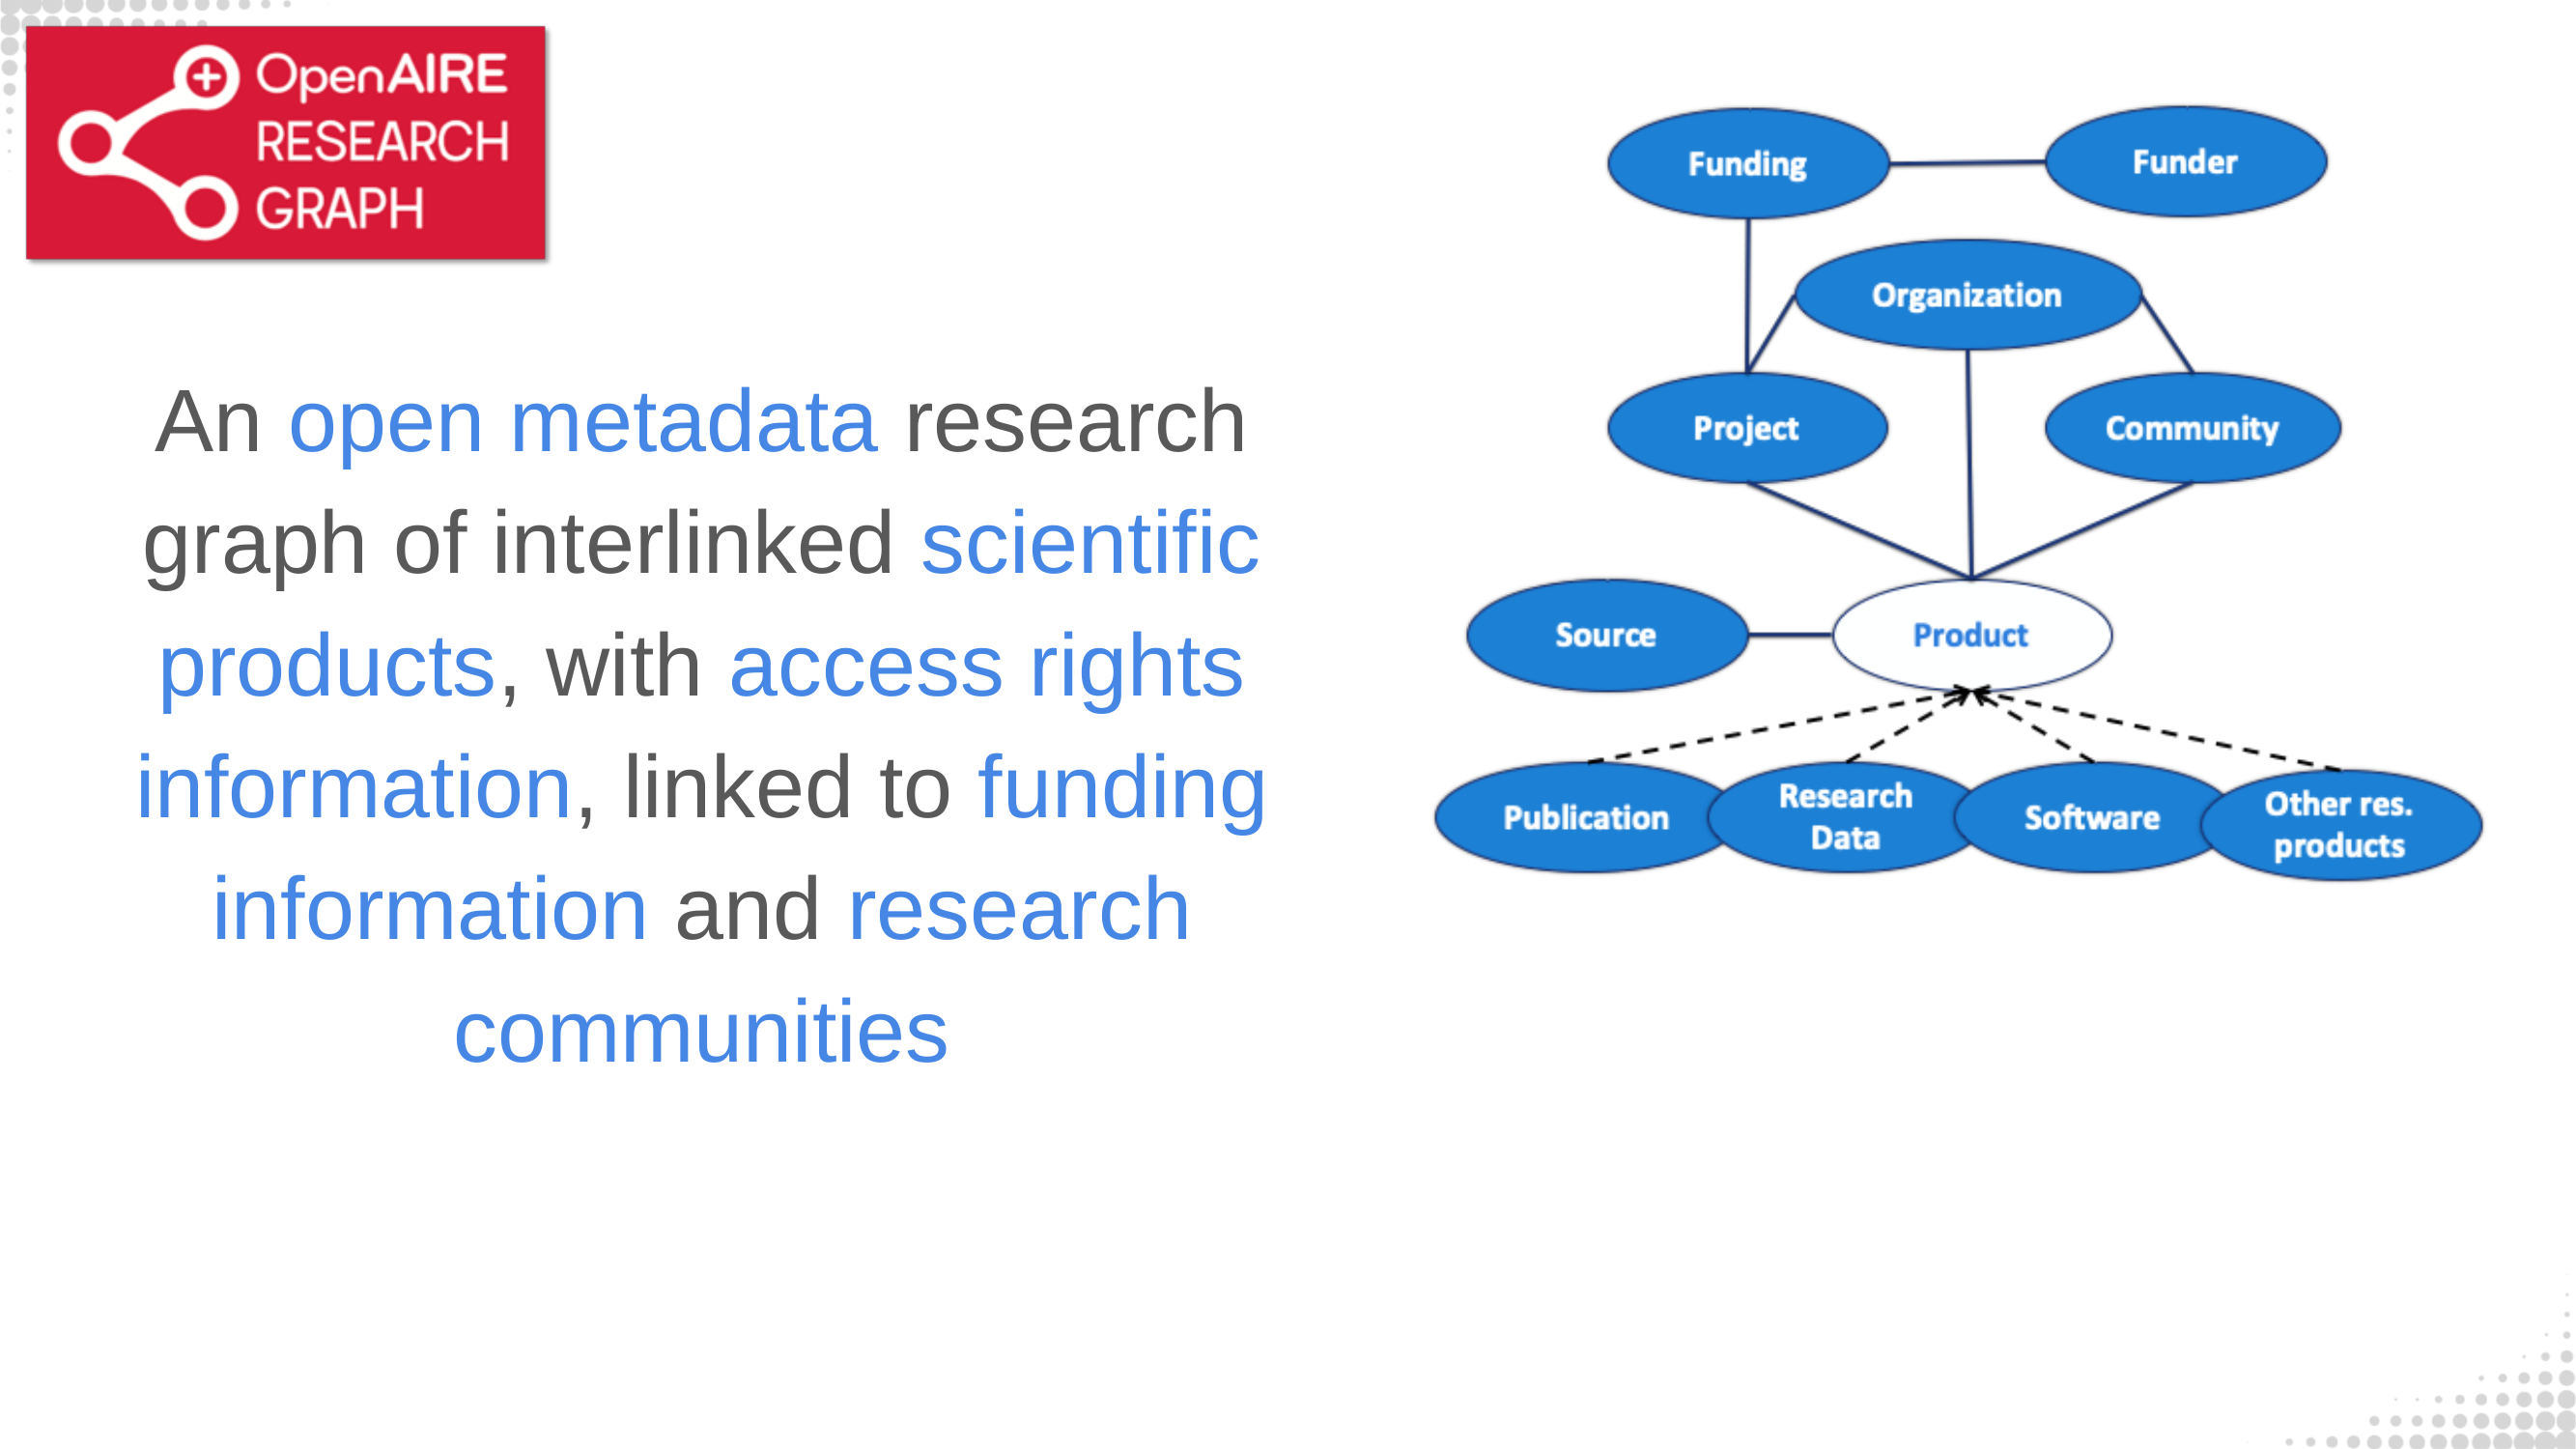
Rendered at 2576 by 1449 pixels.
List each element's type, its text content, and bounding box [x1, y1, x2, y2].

picture [1, 0, 557, 272]
text_box An open metadata research graph of interlinked scientific products, with access rights information, linked to funding information and research communities [51, 332, 1353, 1094]
picture [1430, 100, 2489, 898]
picture [2224, 1214, 2575, 1449]
